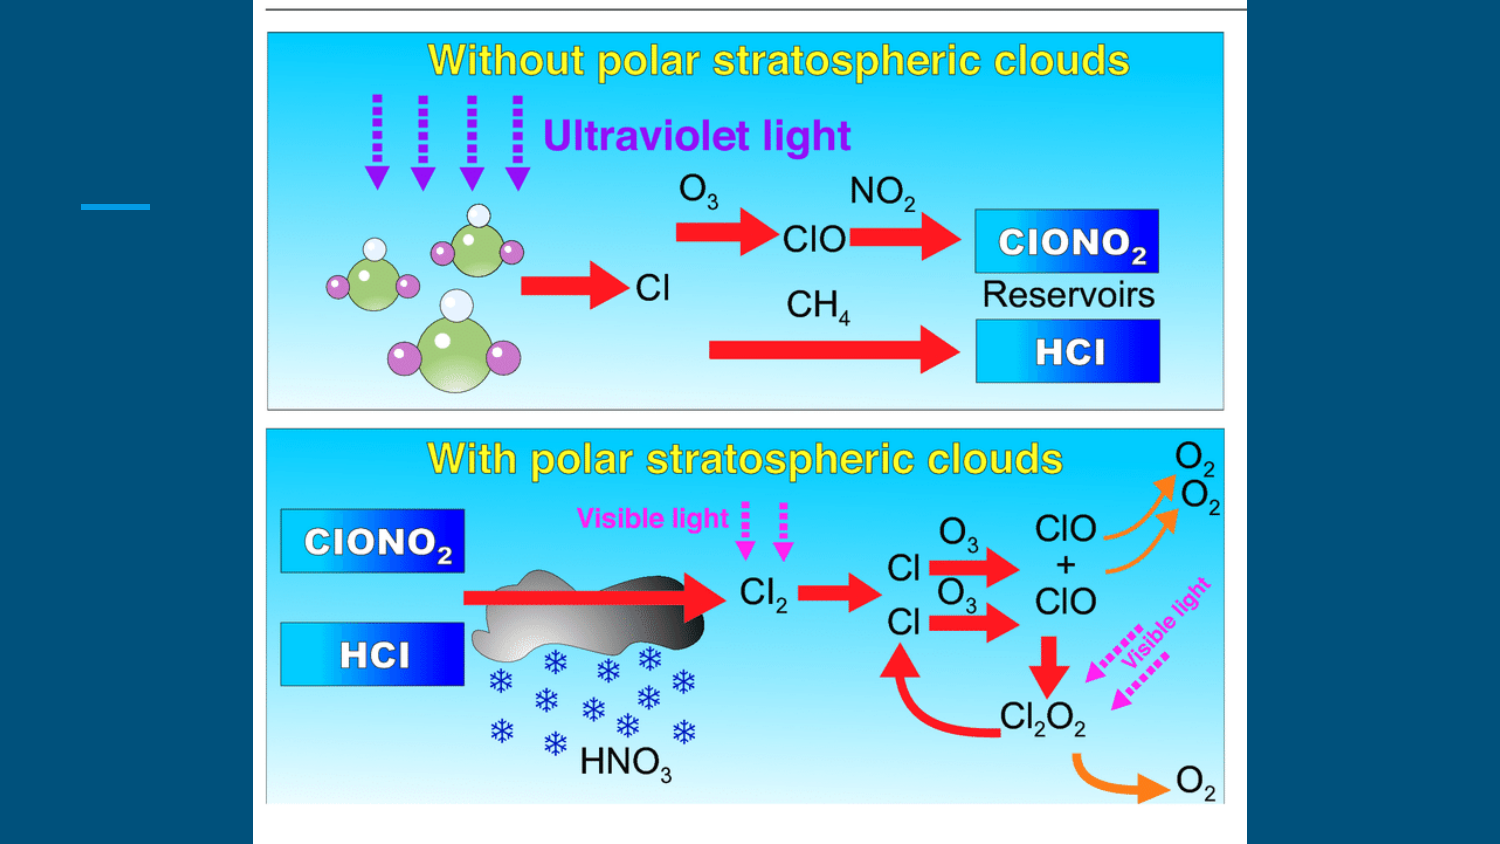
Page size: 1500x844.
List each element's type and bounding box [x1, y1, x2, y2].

picture [254, 0, 1246, 844]
